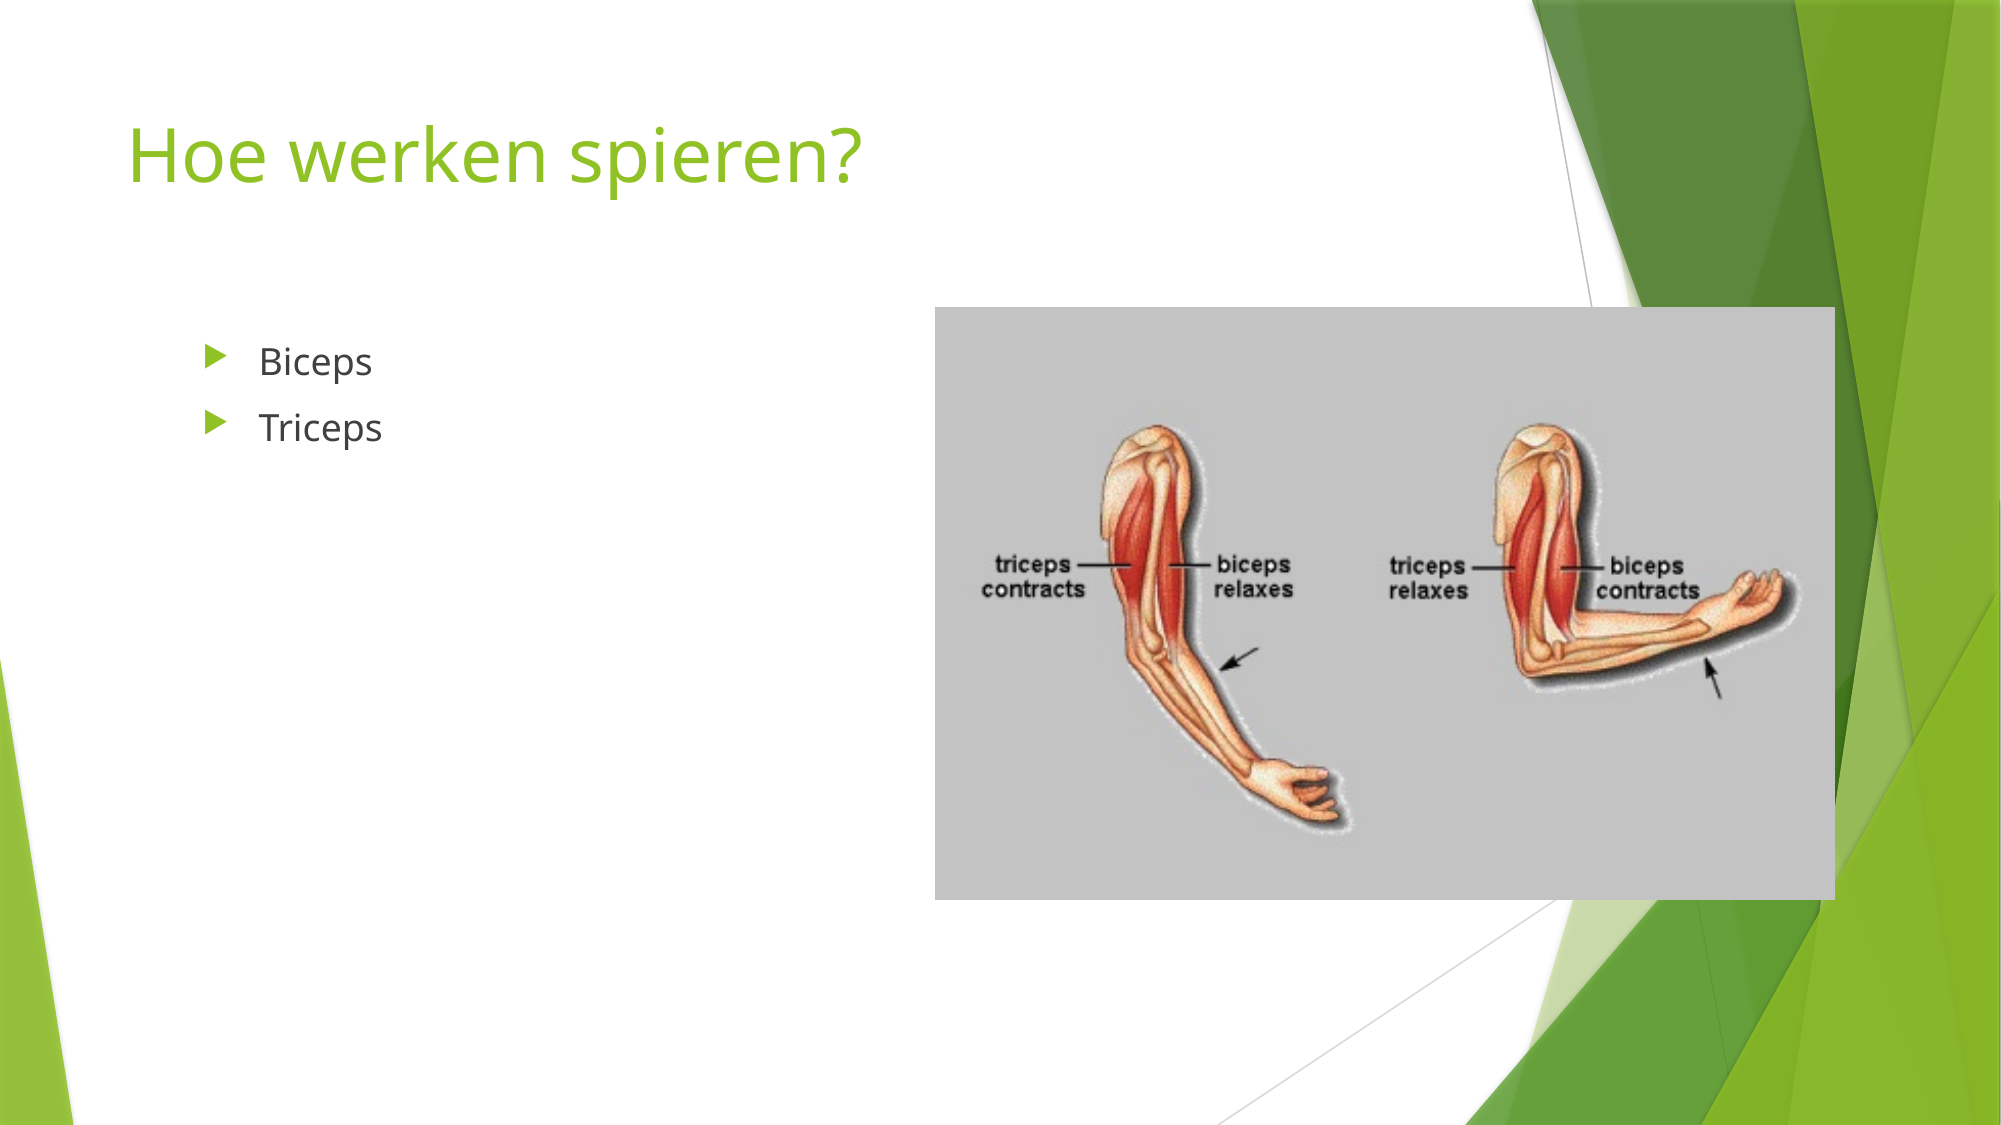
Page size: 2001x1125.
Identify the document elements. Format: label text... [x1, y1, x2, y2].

list Biceps Triceps [187, 330, 1813, 912]
picture [935, 307, 1835, 901]
title Hoe werken spieren? [111, 99, 1522, 317]
